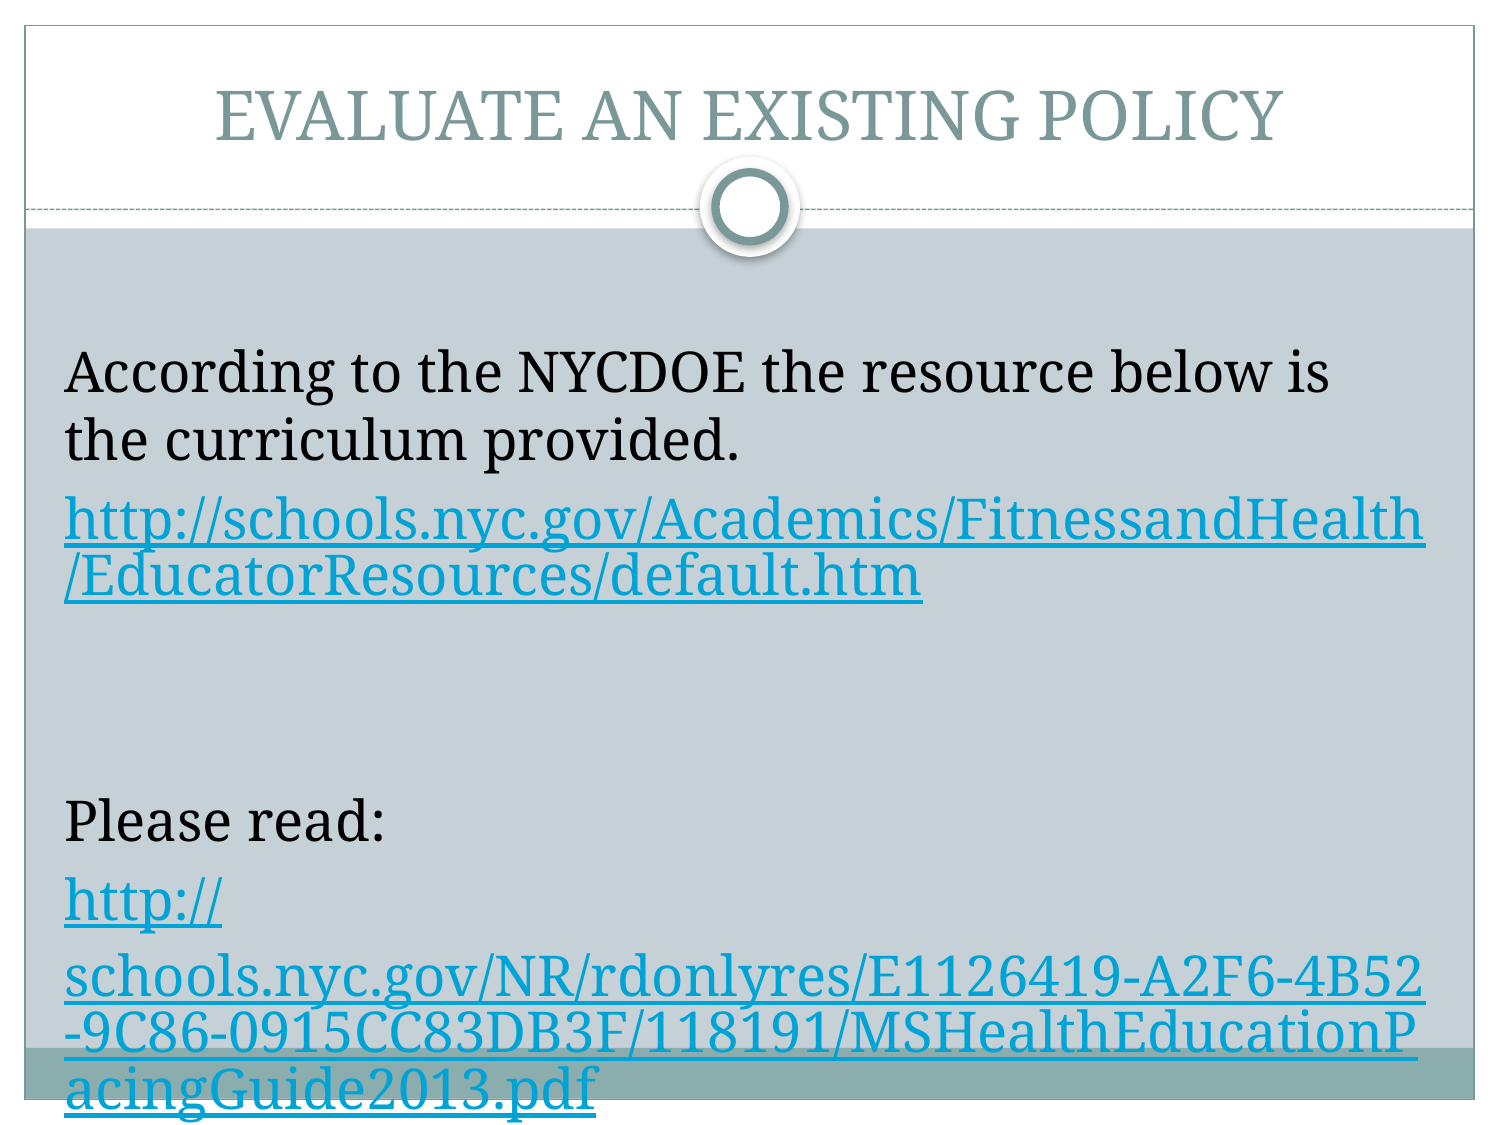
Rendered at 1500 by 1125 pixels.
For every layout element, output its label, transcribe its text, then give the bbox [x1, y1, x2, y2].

title EVALUATE AN EXISTING POLICY [49, 37, 1450, 162]
list According to the NYCDOE the resource below is the curriculum provided. http://schools.nyc.gov/Academics/FitnessandHealth/EducatorResources/default.htm Please read: http://schools.nyc.gov/NR/rdonlyres/E1126419-A2F6-4B52-9C86-0915CC83DB3F/118191/MSHealthEducationPacingGuide2013.pdf [49, 250, 1445, 1001]
